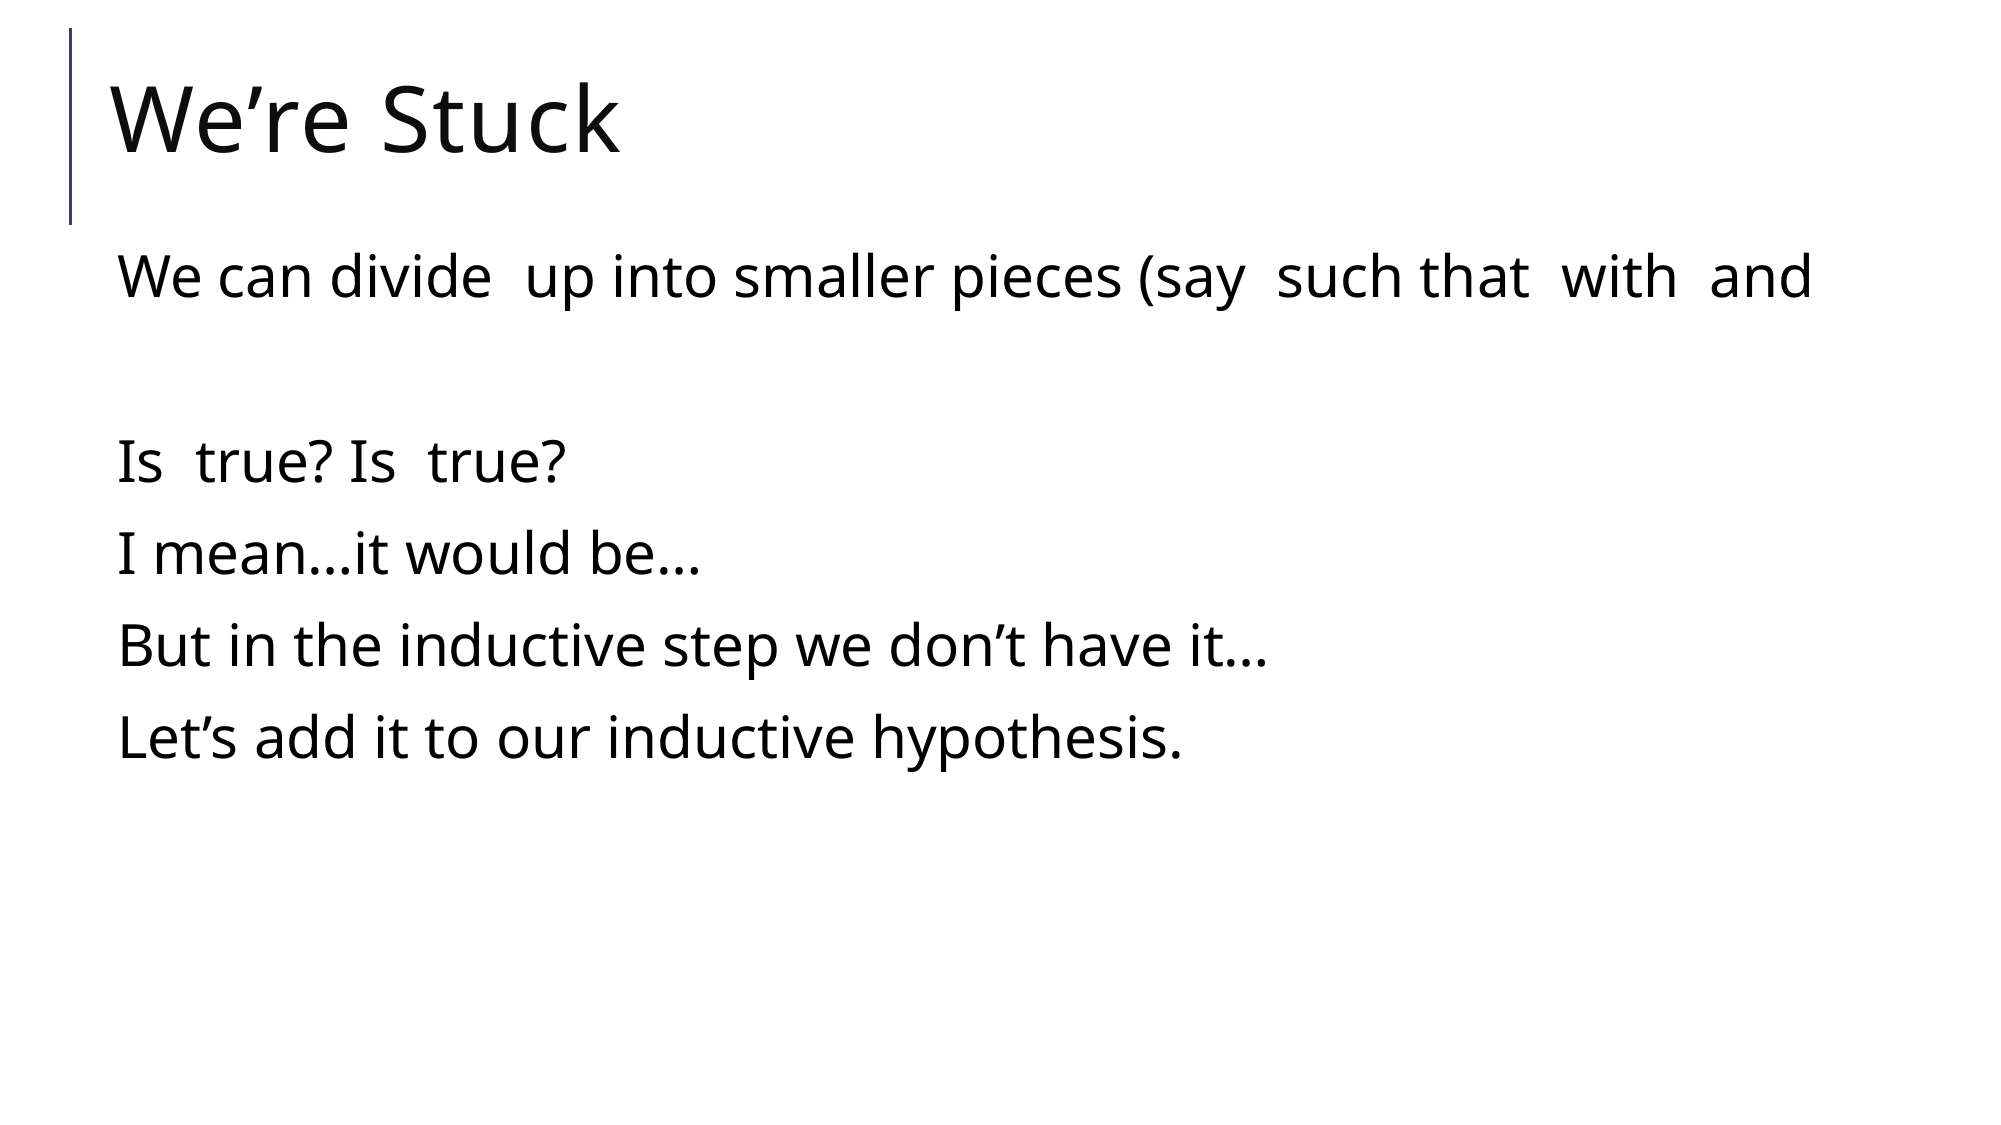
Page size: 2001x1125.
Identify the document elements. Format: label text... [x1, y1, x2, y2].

title We’re Stuck [94, 43, 1930, 210]
